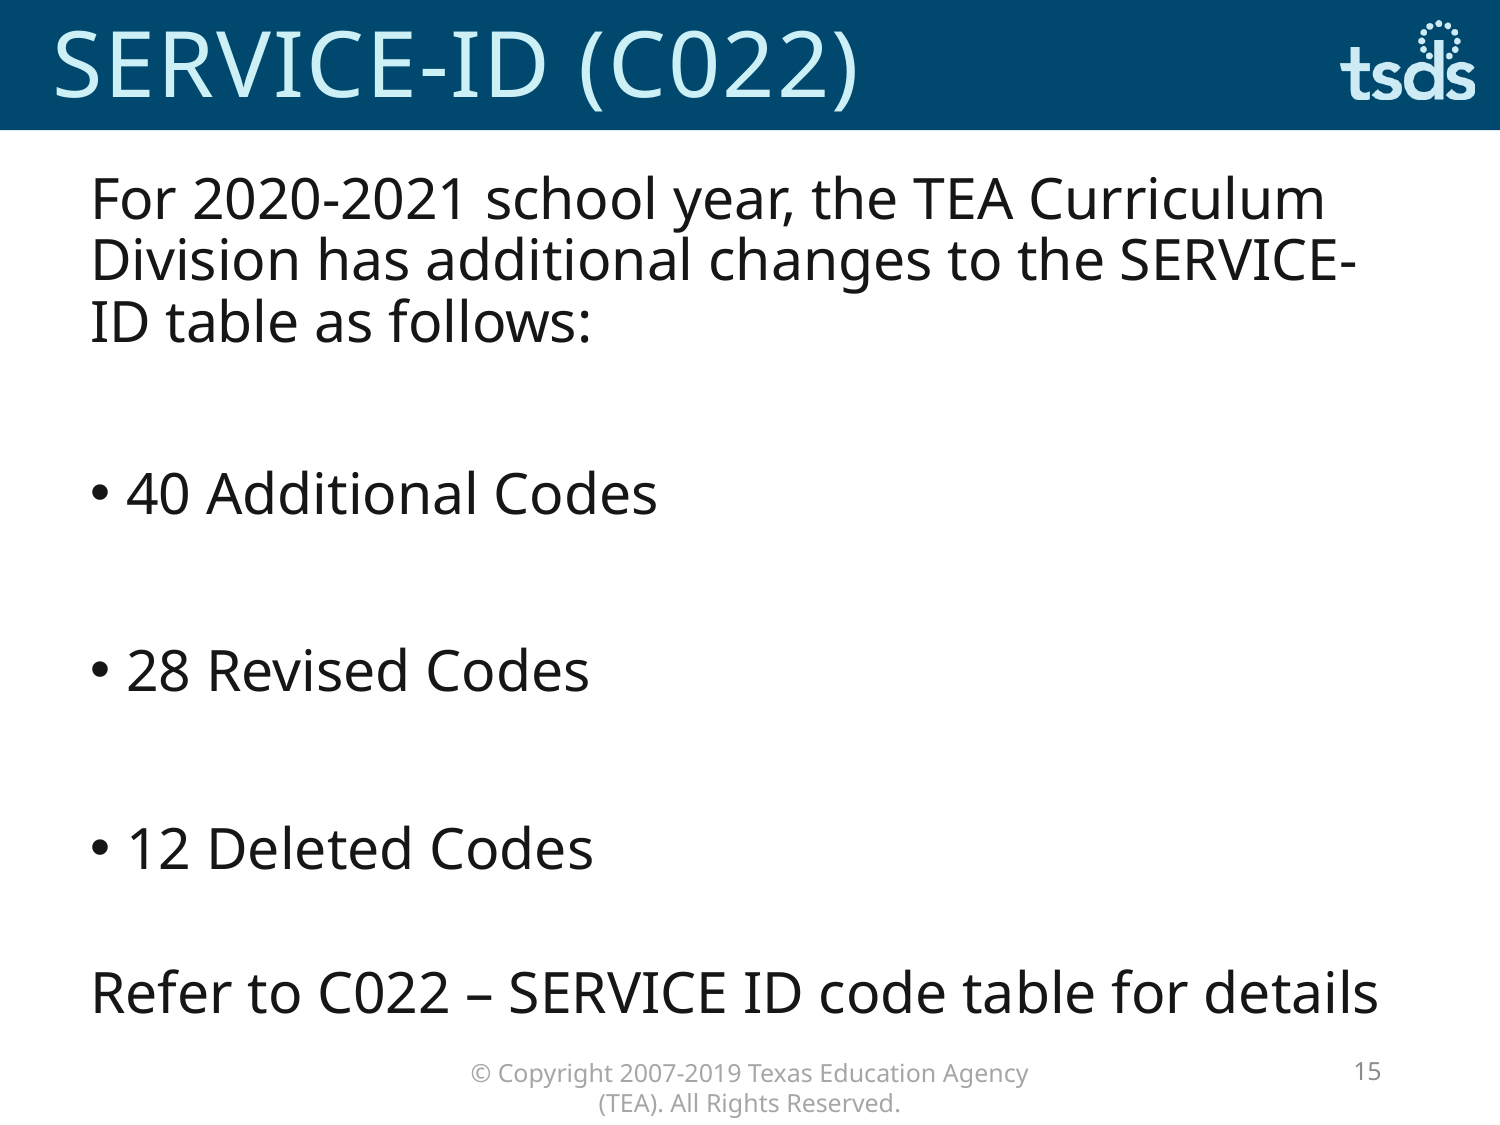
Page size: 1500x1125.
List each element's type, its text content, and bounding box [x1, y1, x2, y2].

picture [1373, 62, 1401, 99]
title Service-id (C022) [37, 2, 1332, 133]
picture [1447, 63, 1474, 99]
picture [1341, 48, 1369, 99]
picture [1405, 41, 1443, 99]
slide_number 15 [1059, 1043, 1397, 1103]
list For 2020-2021 school year, the TEA Curriculum Division has additional changes to the SERVICE-ID table as follows: 40 Additional Codes 28 Revised Codes 12 Deleted Codes Refer to C022 – SERVICE ID code table for details [75, 162, 1397, 1043]
